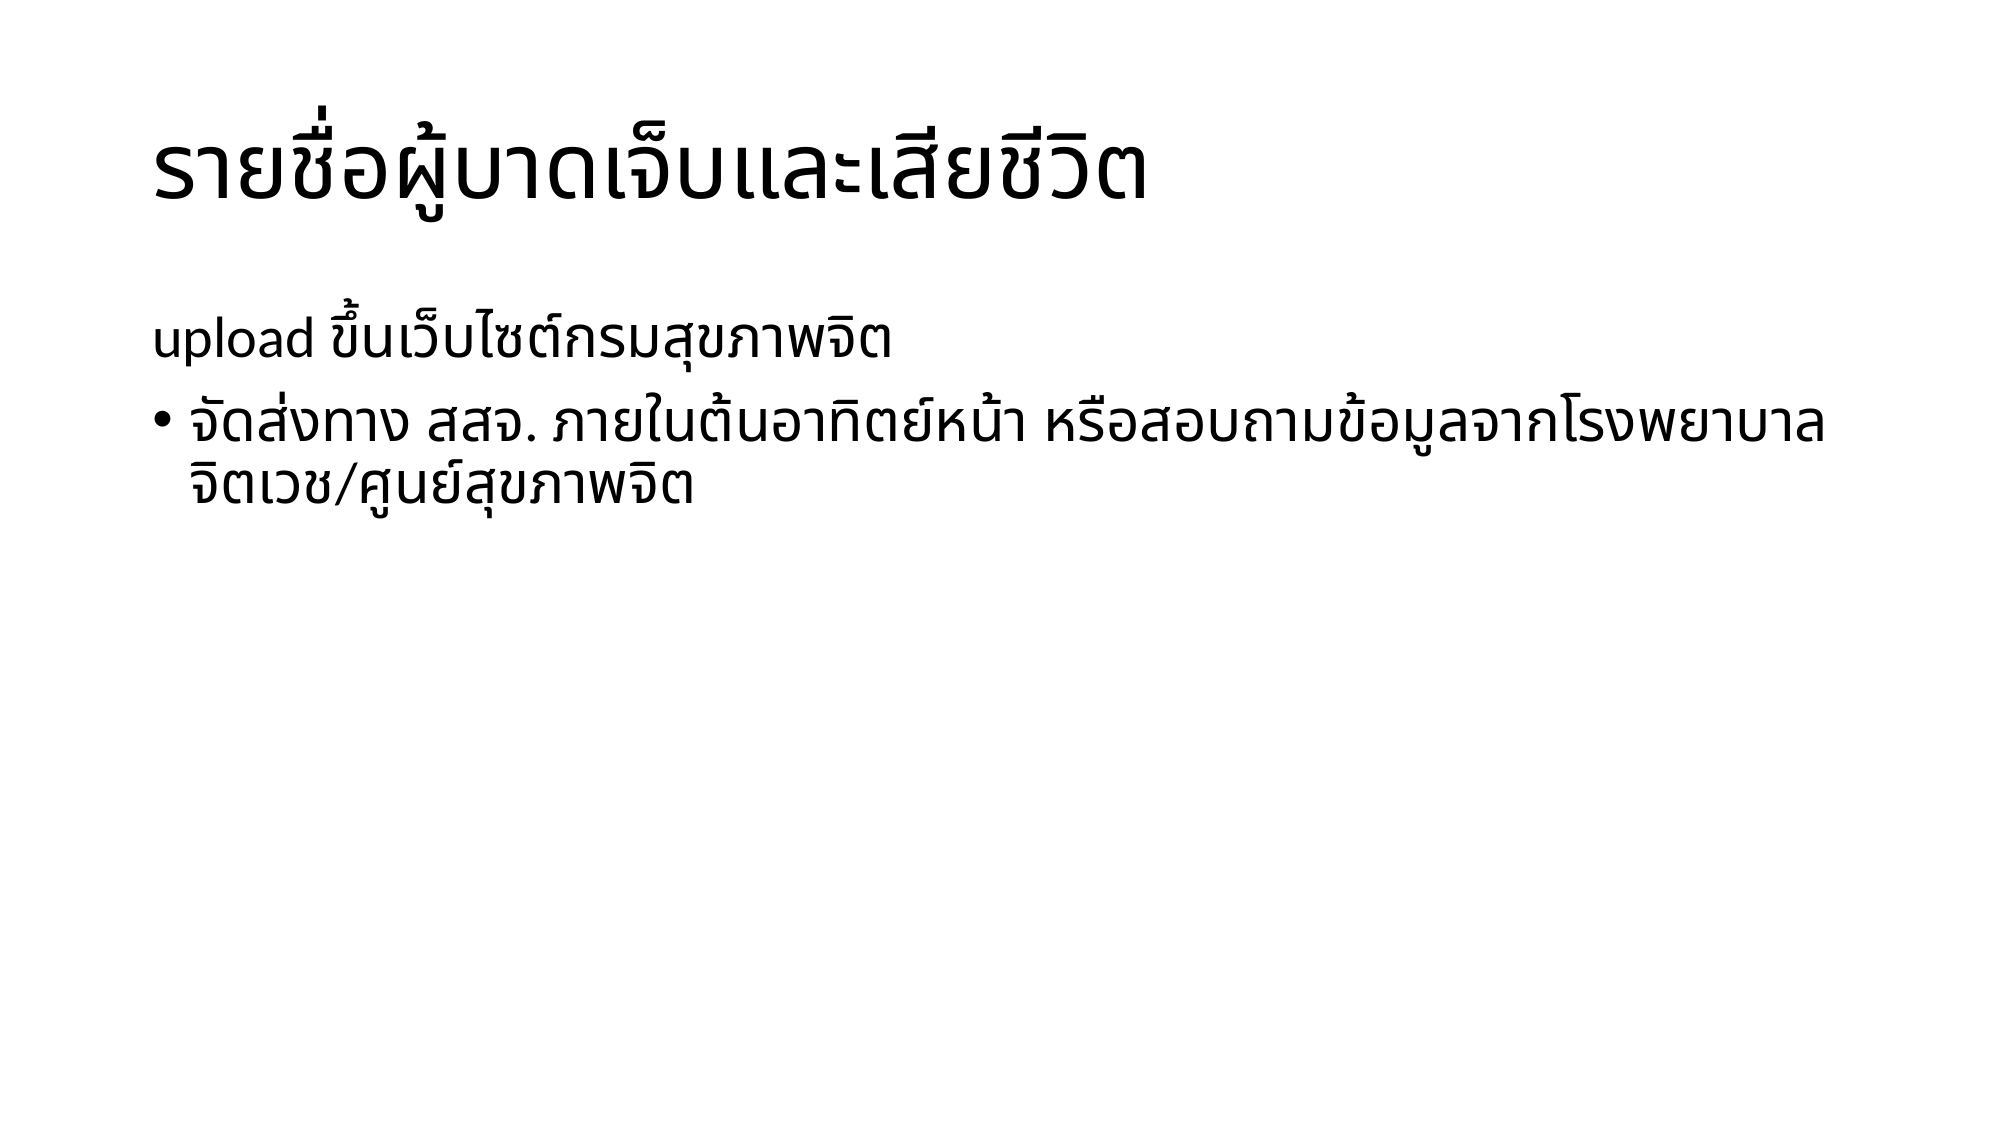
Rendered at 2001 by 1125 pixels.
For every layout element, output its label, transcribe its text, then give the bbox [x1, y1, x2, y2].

title รายชื่อผู้บาดเจ็บและเสียชีวิต [137, 59, 1863, 278]
list upload ขึ้นเว็บไซต์กรมสุขภาพจิต จัดส่งทาง สสจ. ภายในต้นอาทิตย์หน้า หรือสอบถามข้อมูลจากโรงพยาบาลจิตเวช/ศูนย์สุขภาพจิต [137, 299, 1863, 1014]
